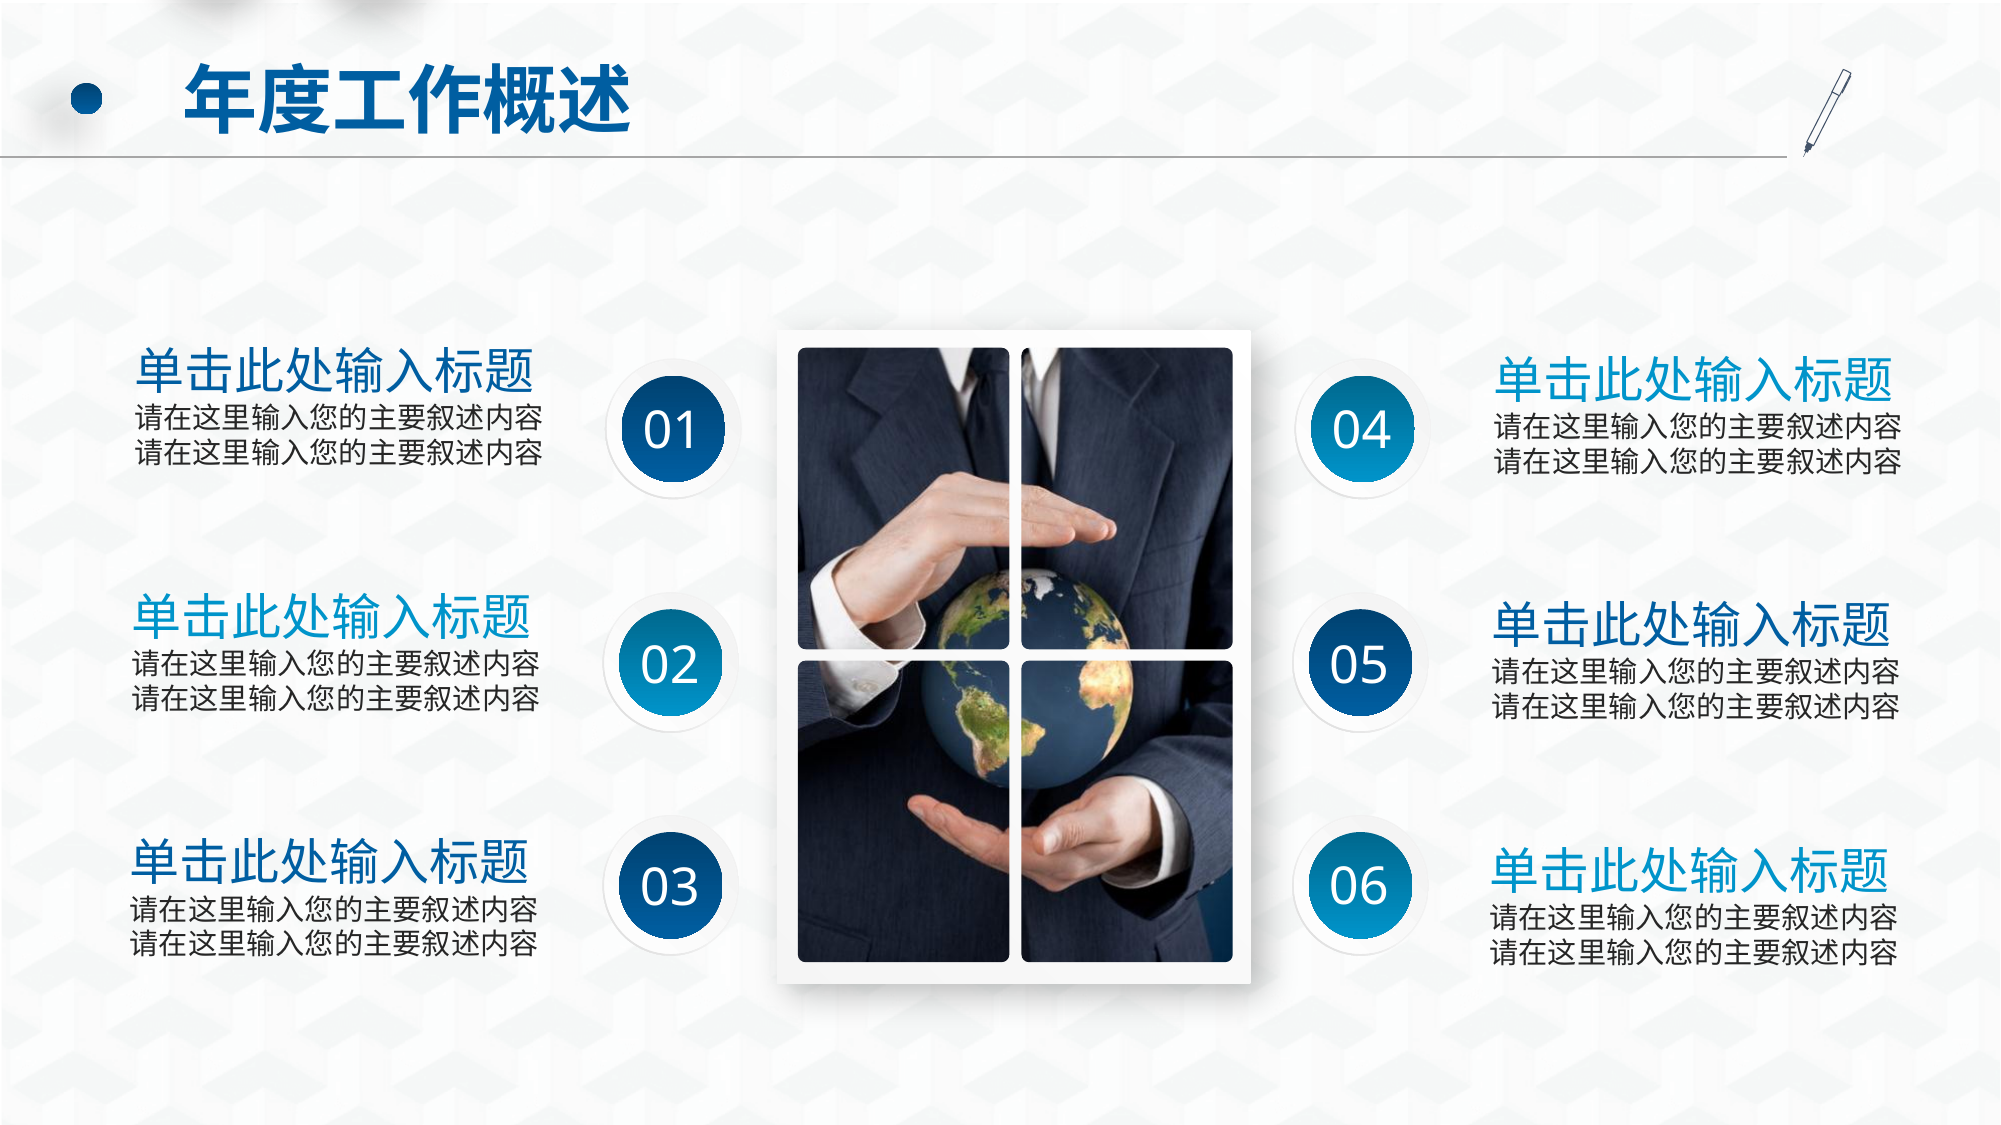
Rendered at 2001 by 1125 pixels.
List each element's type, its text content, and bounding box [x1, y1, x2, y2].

text_box [69, 81, 104, 116]
text_box 单击此处输入标题 请在这里输入您的主要叙述内容 请在这里输入您的主要叙述内容 [116, 577, 556, 813]
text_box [602, 592, 740, 733]
text_box [776, 330, 1251, 984]
text_box 单击此处输入标题 请在这里输入您的主要叙述内容 请在这里输入您的主要叙述内容 [119, 332, 559, 567]
text_box 单击此处输入标题 请在这里输入您的主要叙述内容 请在这里输入您的主要叙述内容 [114, 823, 555, 1059]
text_box [797, 660, 1010, 963]
text_box 单击此处输入标题 请在这里输入您的主要叙述内容 请在这里输入您的主要叙述内容 [1474, 832, 1914, 1067]
text_box 年度工作概述 [163, 42, 652, 152]
text_box [1021, 660, 1233, 963]
text_box 单击此处输入标题 请在这里输入您的主要叙述内容 请在这里输入您的主要叙述内容 [1478, 340, 1919, 576]
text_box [1292, 592, 1429, 733]
text_box 单击此处输入标题 请在这里输入您的主要叙述内容 请在这里输入您的主要叙述内容 [1477, 586, 1917, 822]
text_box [1292, 814, 1429, 956]
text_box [604, 358, 742, 500]
picture [1, 3, 2001, 1125]
text_box [1803, 68, 1852, 157]
text_box [797, 347, 1010, 650]
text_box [602, 814, 740, 956]
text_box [1294, 358, 1432, 500]
text_box [1021, 347, 1233, 650]
